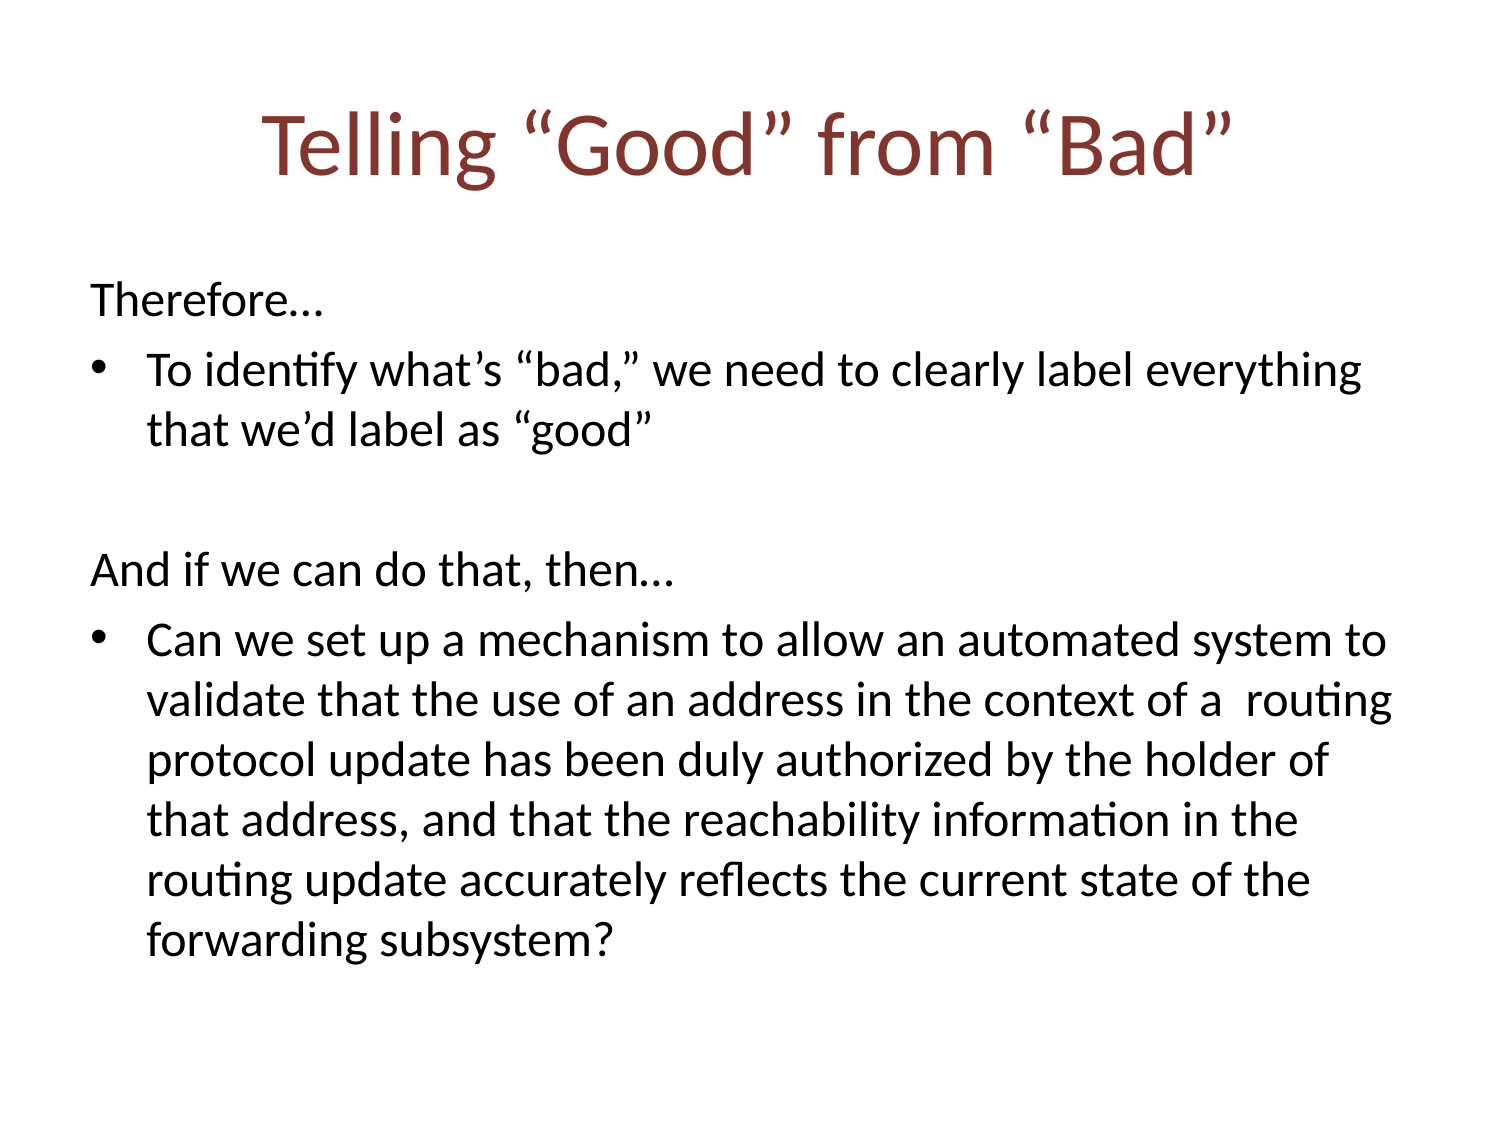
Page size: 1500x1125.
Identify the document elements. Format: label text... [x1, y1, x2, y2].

list Therefore… To identify what’s “bad,” we need to clearly label everything that we’d label as “good” And if we can do that, then… Can we set up a mechanism to allow an automated system to validate that the use of an address in the context of a routing protocol update has been duly authorized by the holder of that address, and that the reachability information in the routing update accurately reflects the current state of the forwarding subsystem? [75, 258, 1425, 1090]
title Telling “Good” from “Bad” [75, 45, 1425, 233]
